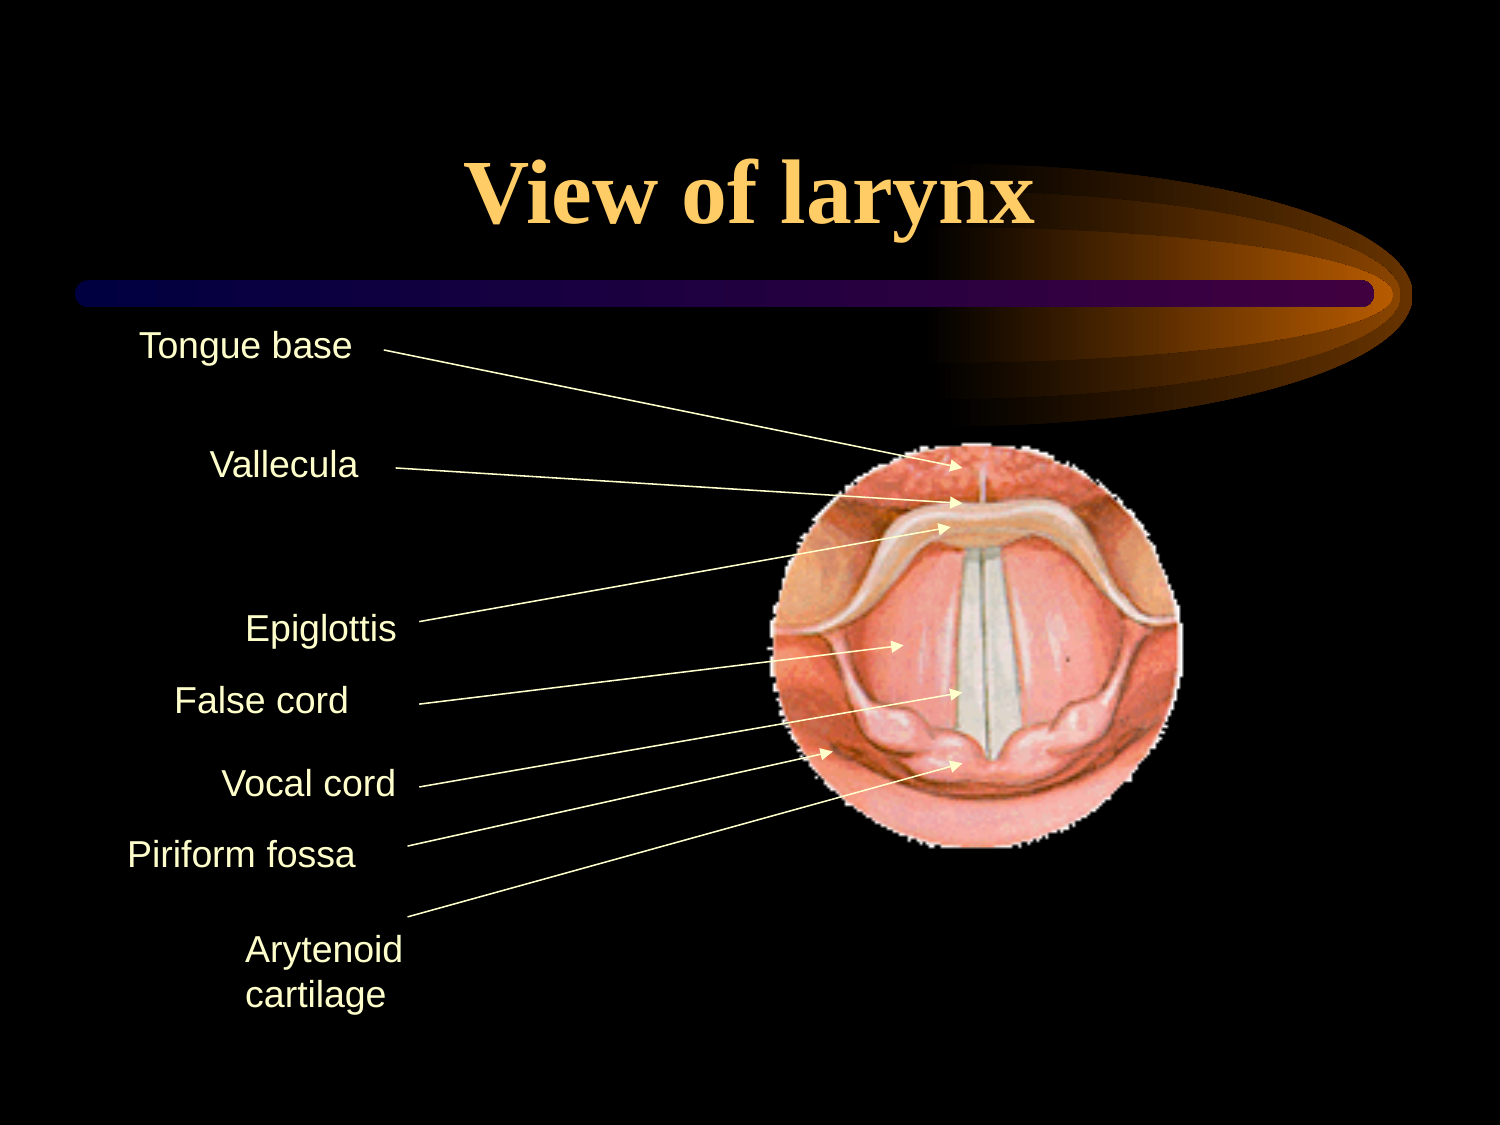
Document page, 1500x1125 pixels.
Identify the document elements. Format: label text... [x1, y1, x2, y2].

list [749, 432, 1200, 865]
text_box Epiglottis [230, 596, 538, 657]
text_box Vallecula [194, 432, 502, 493]
text_box Vocal cord [206, 751, 514, 812]
text_box Tongue base [123, 313, 431, 373]
text_box Piriform fossa [112, 822, 420, 883]
text_box False cord [159, 668, 467, 729]
title View of larynx [112, 62, 1388, 250]
text_box Arytenoid cartilage [230, 917, 538, 1023]
